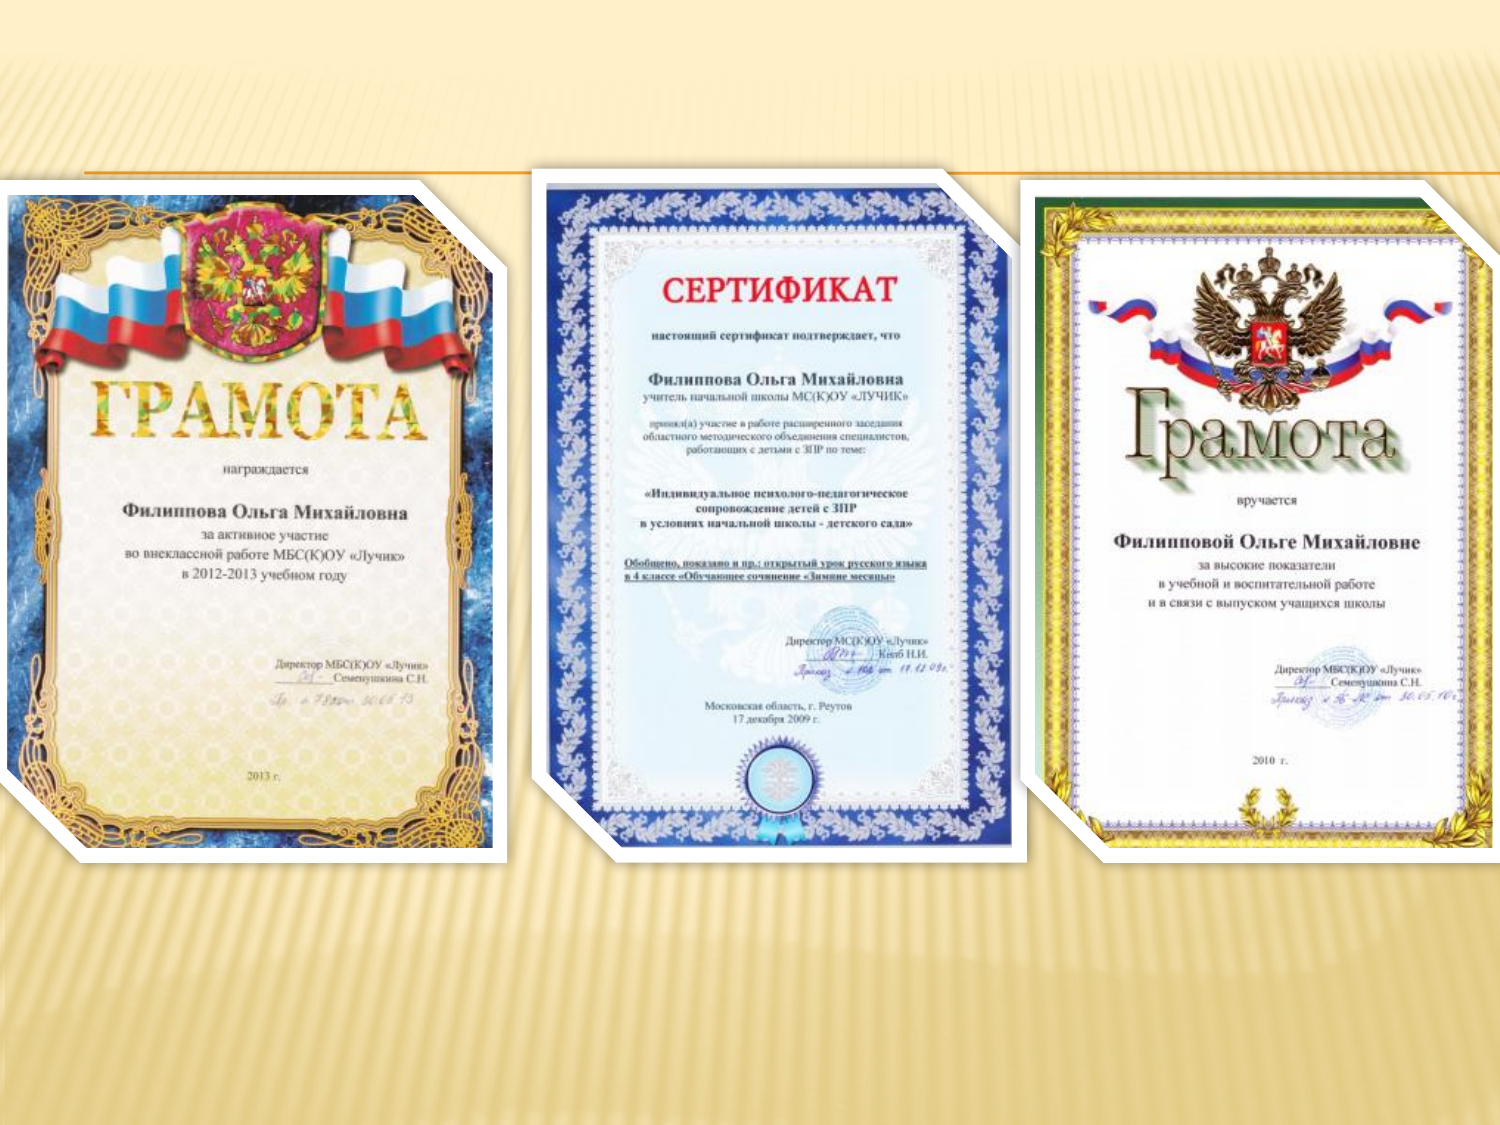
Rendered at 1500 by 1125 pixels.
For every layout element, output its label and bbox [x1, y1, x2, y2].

picture [1027, 187, 1500, 856]
picture [538, 175, 1020, 856]
picture [0, 187, 501, 856]
